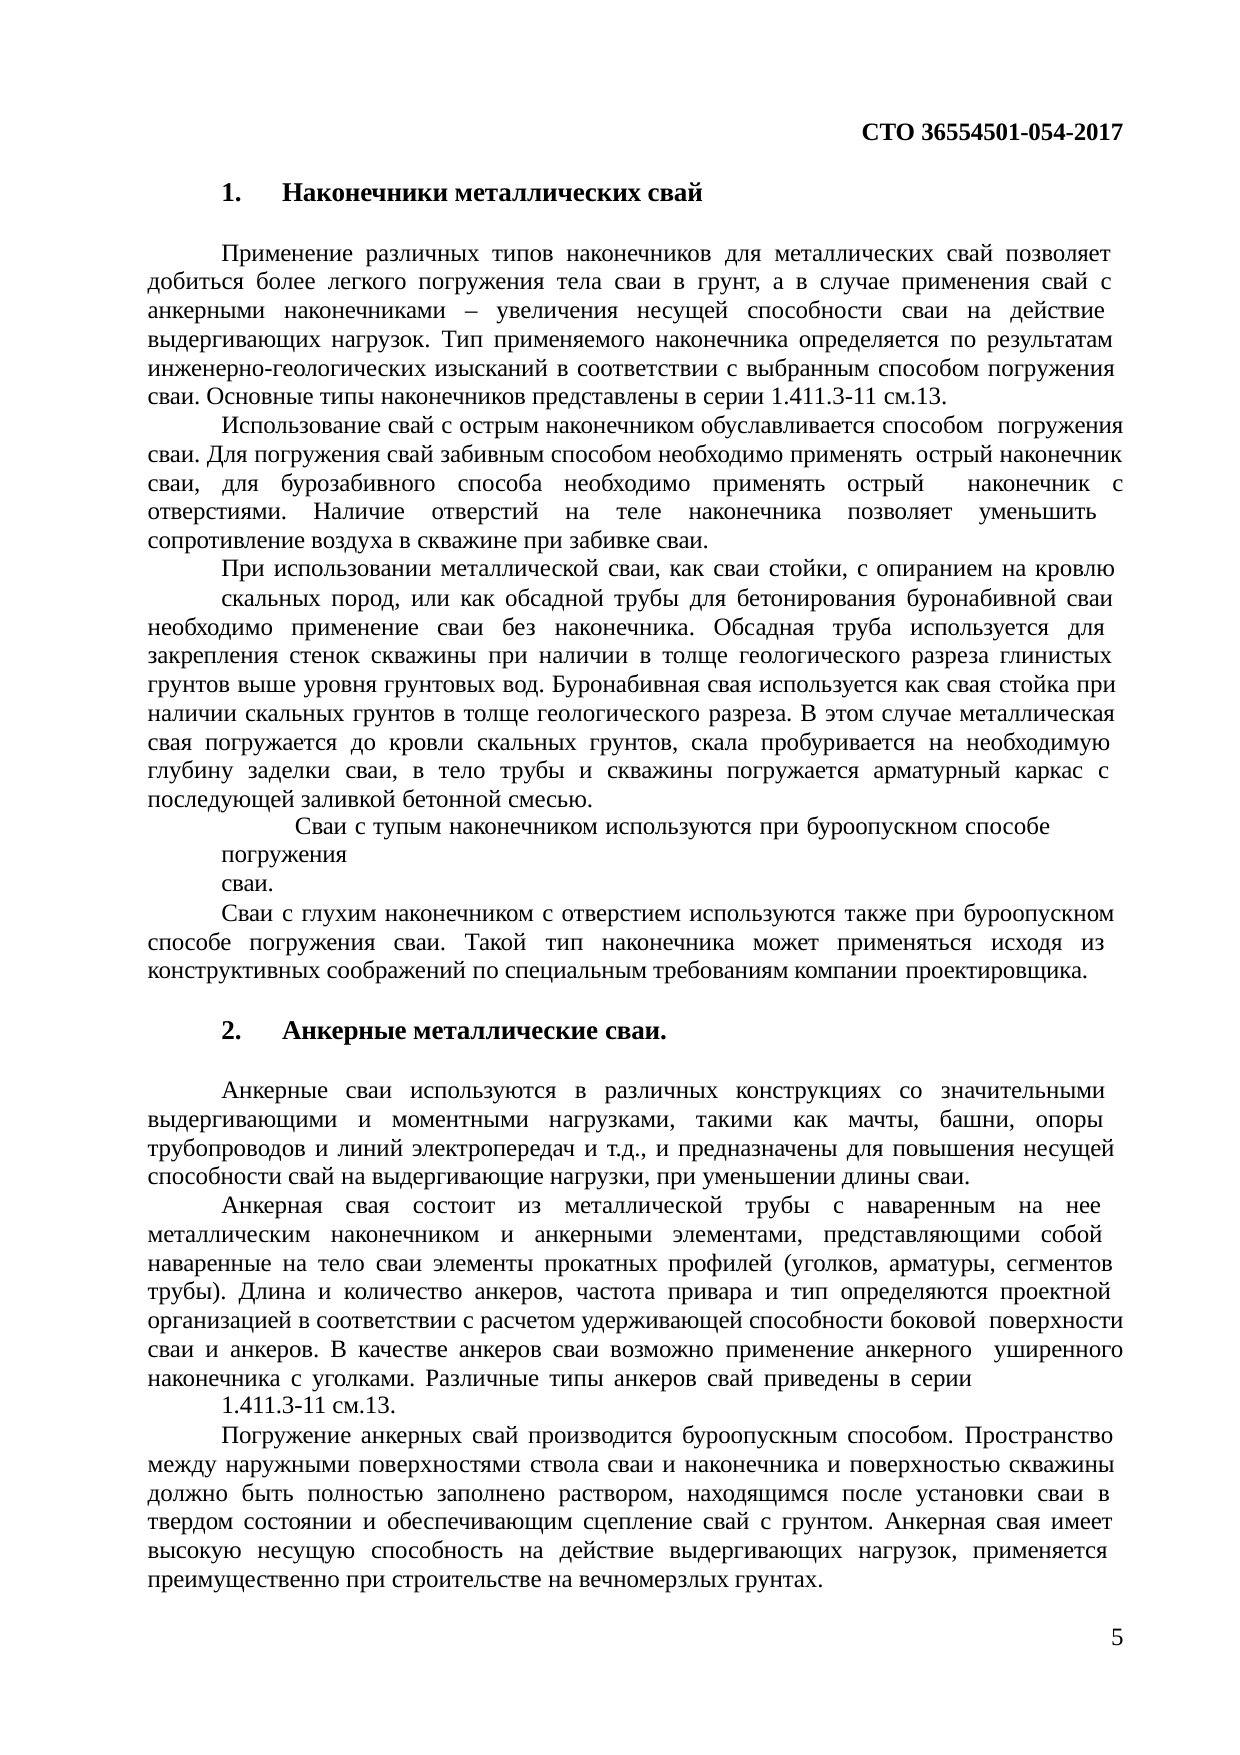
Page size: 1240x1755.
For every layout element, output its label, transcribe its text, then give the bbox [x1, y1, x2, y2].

text_box СТО 36554501-054-2017 Наконечники металлических свай Применение различных типов наконечников для металлических свай позволяет добиться более легкого погружения тела сваи в грунт, а в случае применения свай с анкерными наконечниками – увеличения несущей способности сваи на действие выдергивающих нагрузок. Тип применяемого наконечника определяется по результатам инженерно-геологических изысканий в соответствии с выбранным способом погружения сваи. Основные типы наконечников представлены в серии 1.411.3-11 см.13. Использование свай с острым наконечником обуславливается способом погружения сваи. Для погружения свай забивным способом необходимо применять острый наконечник сваи, для бурозабивного способа необходимо применять острый наконечник с отверстиями. Наличие отверстий на теле наконечника позволяет уменьшить сопротивление воздуха в скважине при забивке сваи. При использовании металлической сваи, как сваи стойки, с опиранием на кровлю скальных пород, или как обсадной трубы для бетонирования буронабивной сваи необходимо применение сваи без наконечника. Обсадная труба используется для закрепления стенок скважины при наличии в толще геологического разреза глинистых грунтов выше уровня грунтовых вод. Буронабивная свая используется как свая стойка при наличии скальных грунтов в толще геологического разреза. В этом случае металлическая свая погружается до кровли скальных грунтов, скала пробуривается на необходимую глубину заделки сваи, в тело трубы и скважины погружается арматурный каркас с последующей заливкой бетонной смесью. Сваи с тупым наконечником используются при буроопускном способе погружения сваи. Сваи с глухим наконечником с отверстием используются также при буроопускном способе погружения сваи. Такой тип наконечника может применяться исходя из конструктивных соображений по специальным требованиям компании проектировщика. Анкерные металлические сваи. Анкерные сваи используются в различных конструкциях со значительными выдергивающими и моментными нагрузками, такими как мачты, башни, опоры трубопроводов и линий электропередач и т.д., и предназначены для повышения несущей способности свай на выдергивающие нагрузки, при уменьшении длины сваи. Анкерная свая состоит из металлической трубы с наваренным на нее металлическим наконечником и анкерными элементами, представляющими собой наваренные на тело сваи элементы прокатных профилей (уголков, арматуры, сегментов трубы). Длина и количество анкеров, частота привара и тип определяются проектной организацией в соответствии с расчетом удерживающей способности боковой поверхности сваи и анкеров. В качестве анкеров сваи возможно применение анкерного уширенного наконечника с уголками. Различные типы анкеров свай приведены в серии 1.411.3-11 см.13. Погружение анкерных свай производится буроопускным способом. Пространство между наружными поверхностями ствола сваи и наконечника и поверхностью скважины должно быть полностью заполнено раствором, находящимся после установки сваи в твердом состоянии и обеспечивающим сцепление свай с грунтом. Анкерная свая имеет высокую несущую способность на действие выдергивающих нагрузок, применяется преимущественно при строительстве на вечномерзлых грунтах. 5 [145, 113, 1125, 1651]
